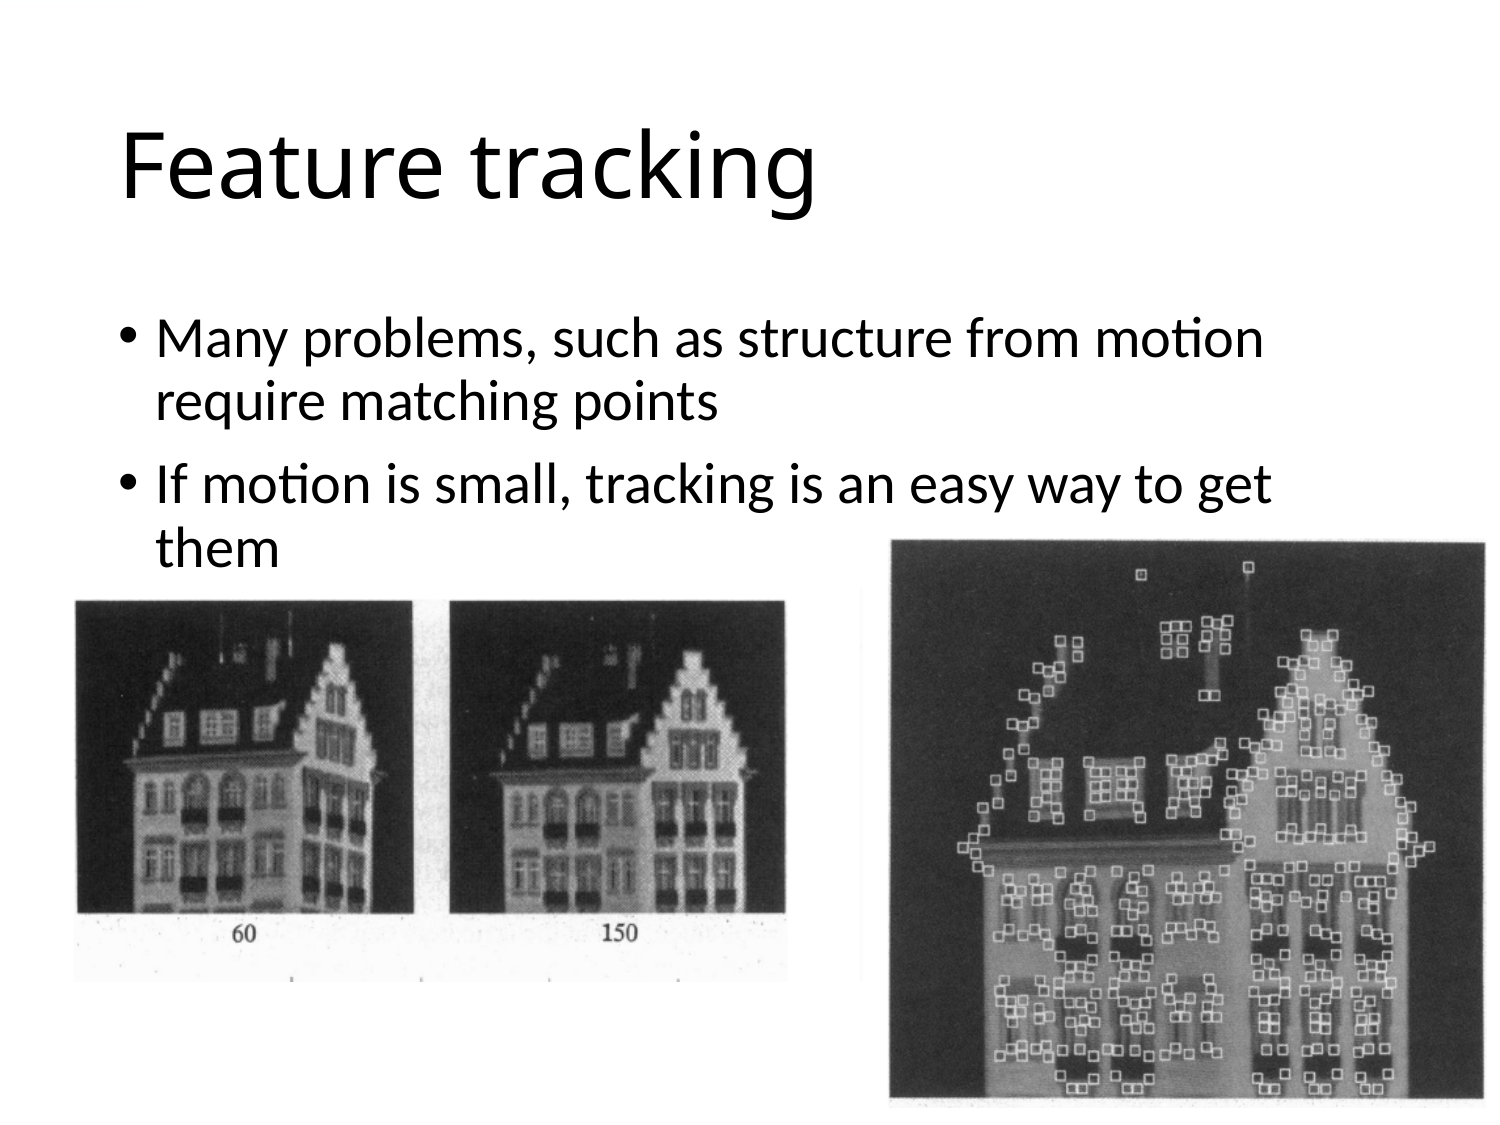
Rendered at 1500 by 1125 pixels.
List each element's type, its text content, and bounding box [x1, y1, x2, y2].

picture [62, 587, 863, 982]
title Feature tracking [103, 59, 1397, 278]
picture [879, 532, 1500, 1108]
list Many problems, such as structure from motion require matching points If motion is small, tracking is an easy way to get them [103, 299, 1397, 1014]
